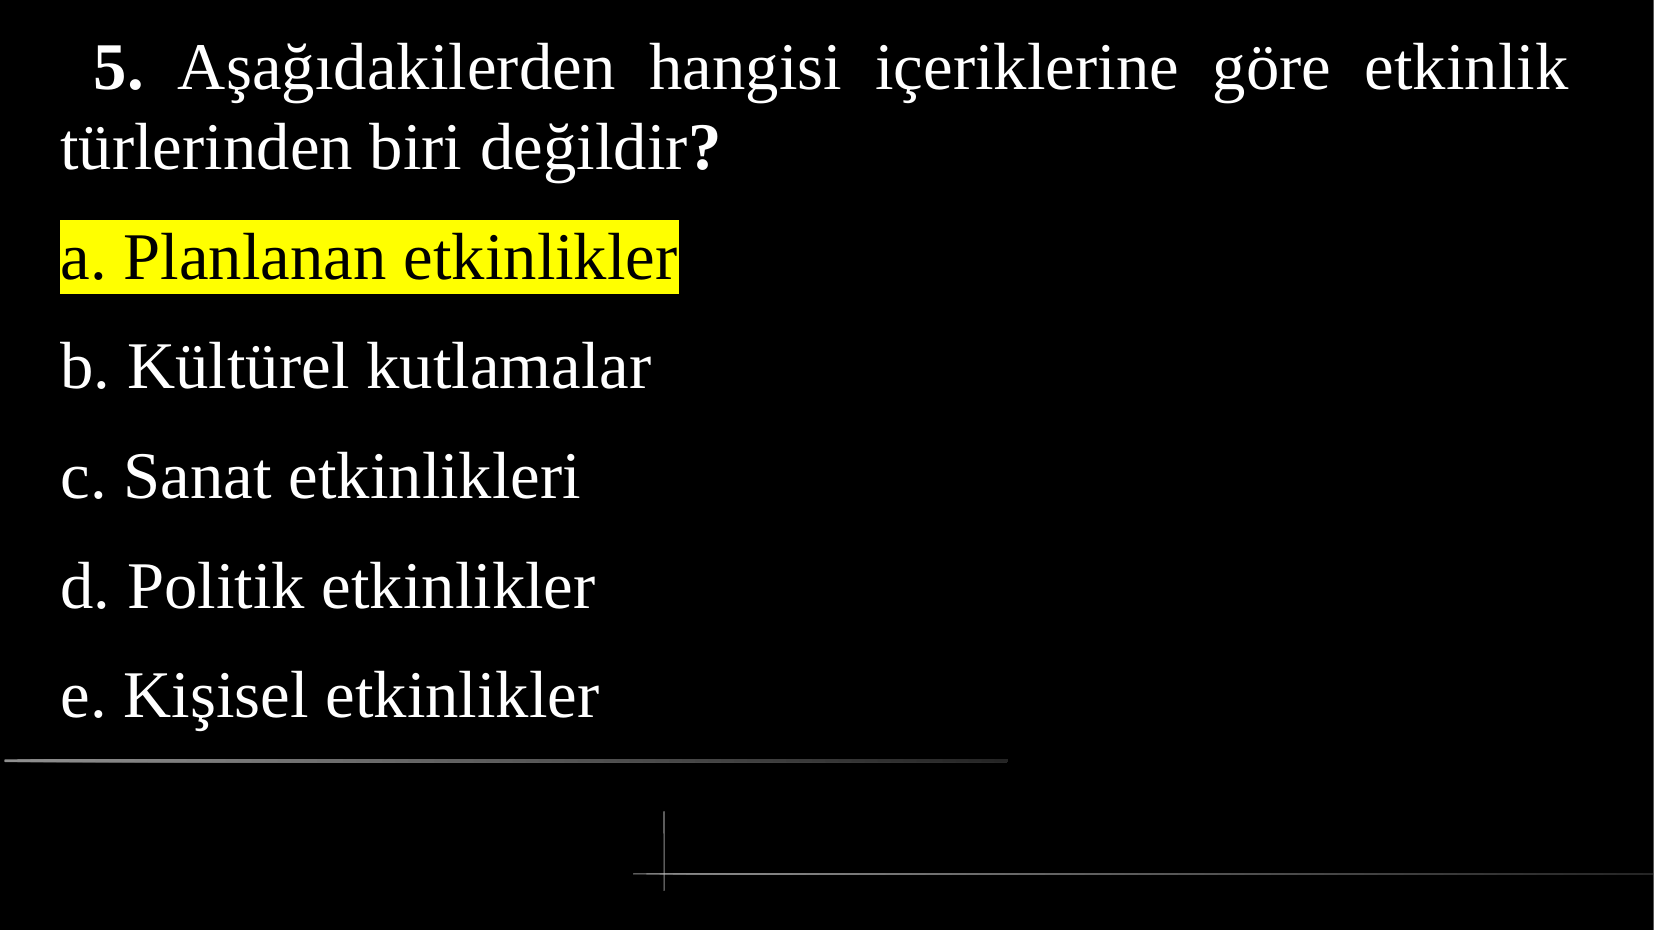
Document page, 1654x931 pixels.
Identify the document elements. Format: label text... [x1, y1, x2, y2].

list 5. Aşağıdakilerden hangisi içeriklerine göre etkinlik türlerinden biri değildir? a. Planlanan etkinlikler b. Kültürel kutlamalar c. Sanat etkinlikleri d. Politik etkinlikler e. Kişisel etkinlikler [60, 22, 1572, 866]
